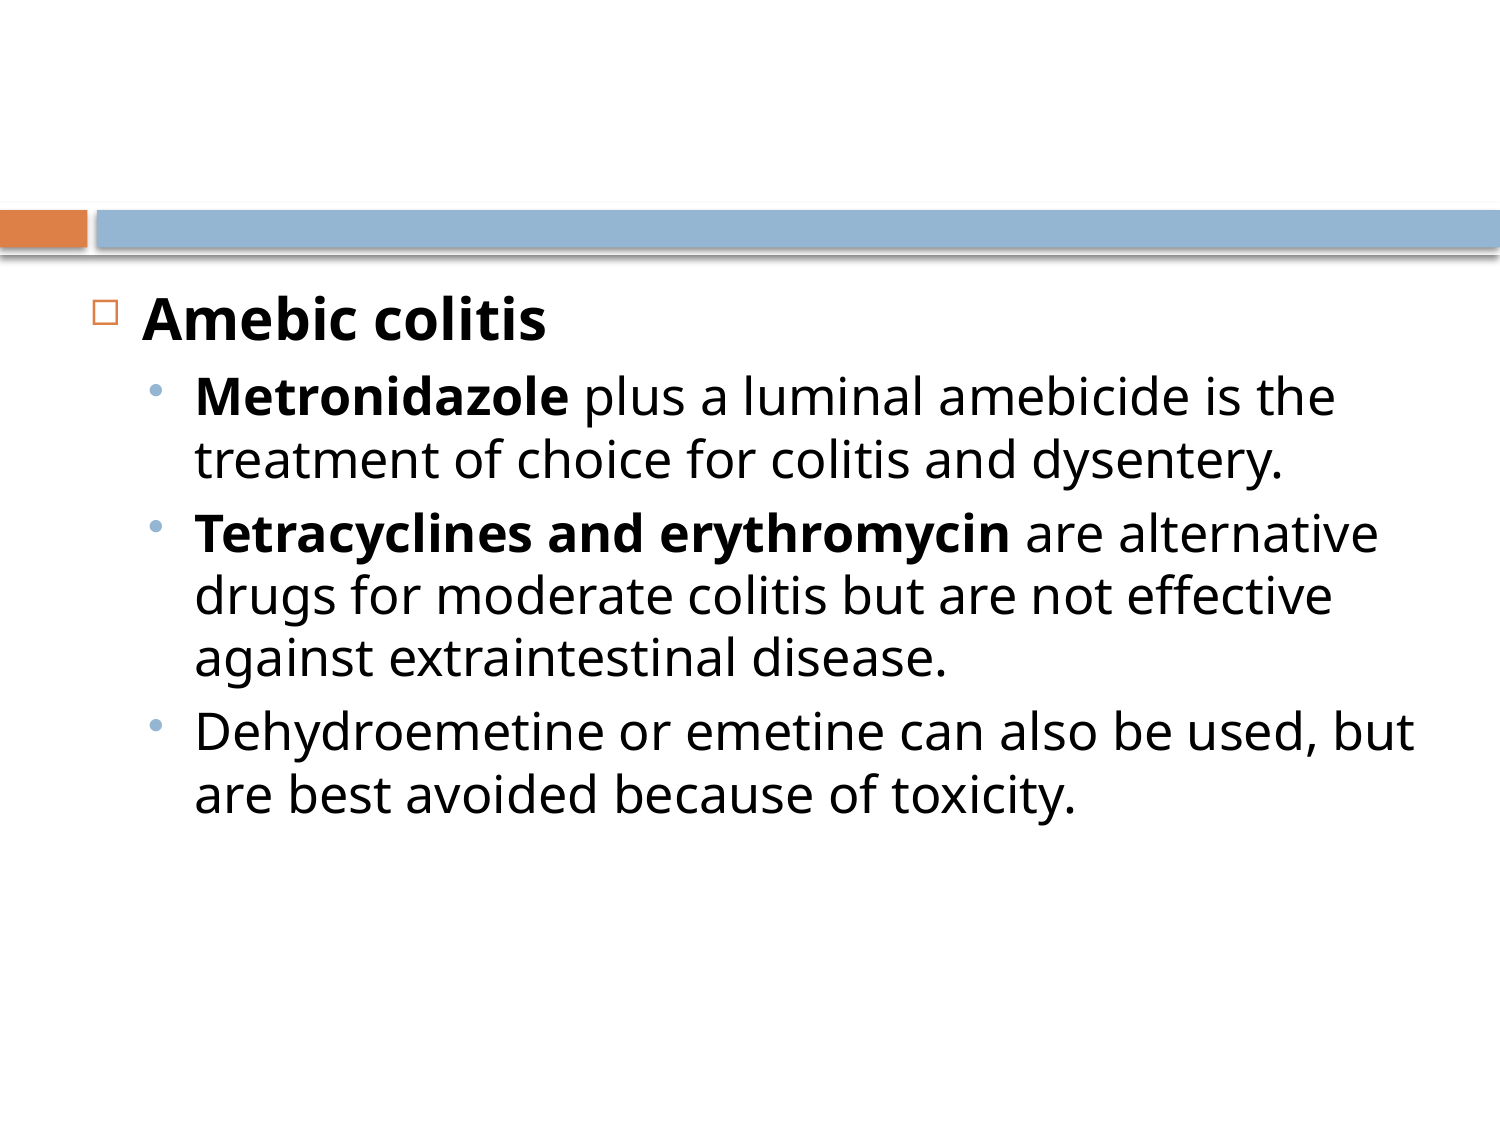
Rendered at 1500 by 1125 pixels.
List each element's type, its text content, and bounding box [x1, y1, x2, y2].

list Amebic colitis Metronidazole plus a luminal amebicide is the treatment of choice for colitis and dysentery. Tetracyclines and erythromycin are alternative drugs for moderate colitis but are not effective against extraintestinal disease. Dehydroemetine or emetine can also be used, but are best avoided because of toxicity. [75, 275, 1463, 1063]
